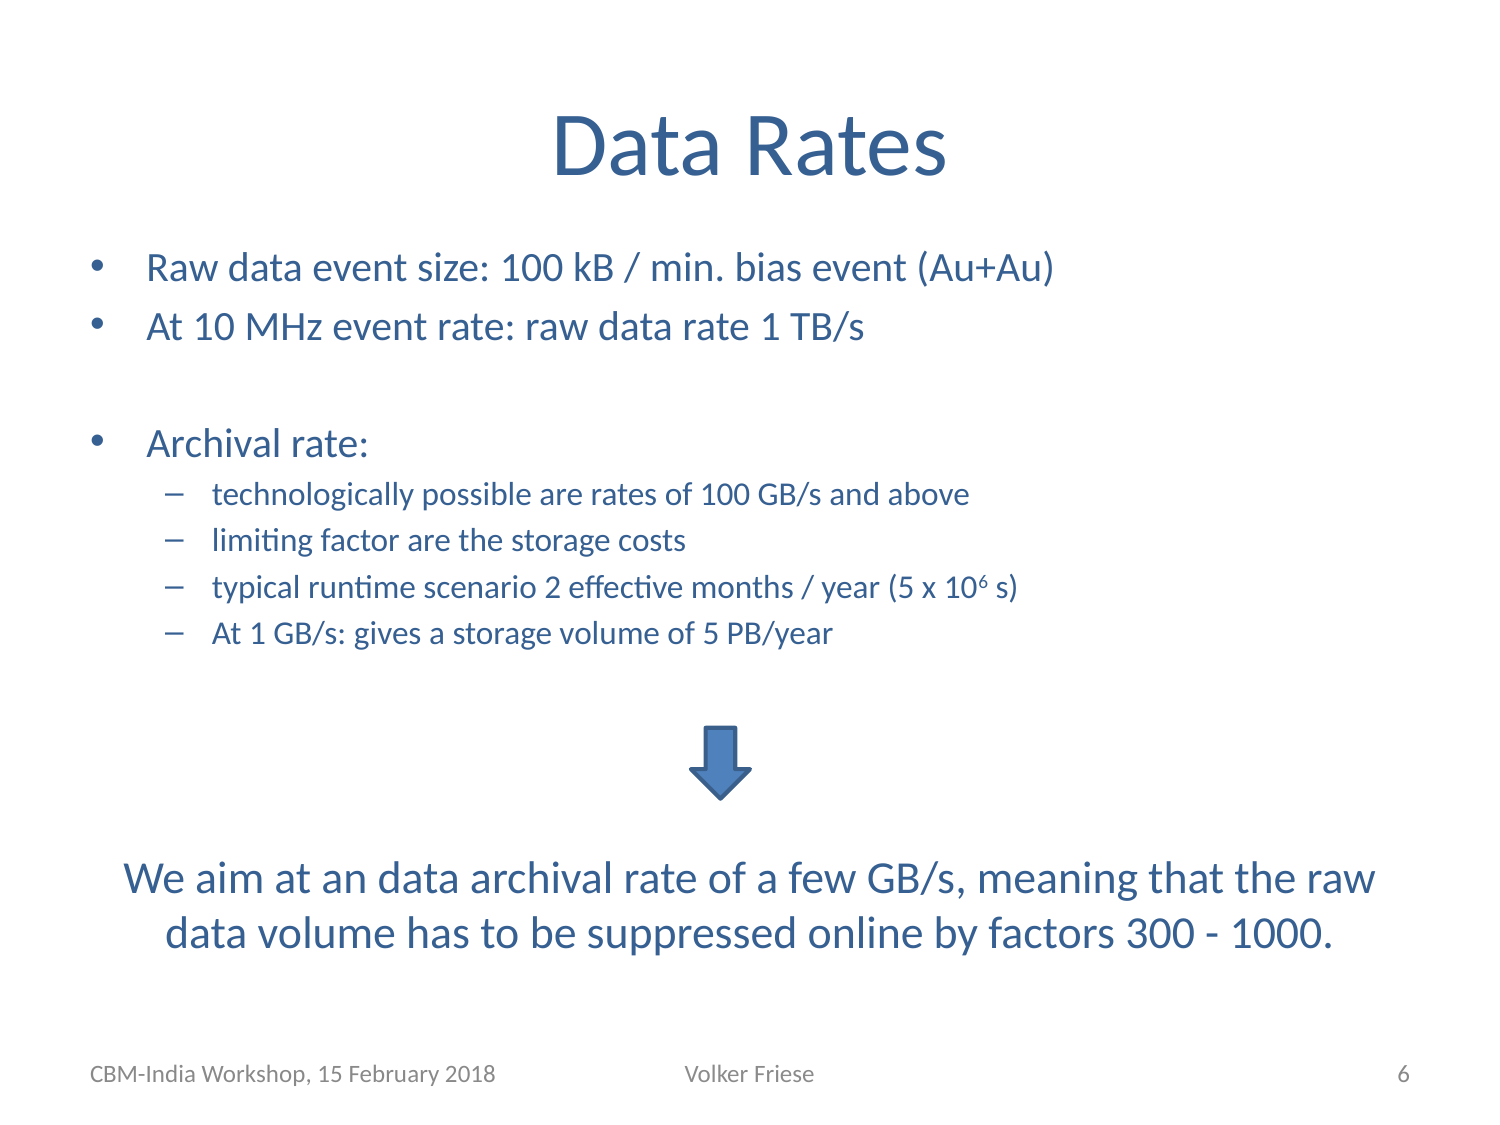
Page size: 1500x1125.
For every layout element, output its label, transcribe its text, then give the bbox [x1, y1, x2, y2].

title Data Rates [75, 45, 1425, 232]
list Raw data event size: 100 kB / min. bias event (Au+Au) At 10 MHz event rate: raw data rate 1 TB/s Archival rate: technologically possible are rates of 100 GB/s and above limiting factor are the storage costs typical runtime scenario 2 effective months / year (5 x 106 s) At 1 GB/s: gives a storage volume of 5 PB/year We aim at an data archival rate of a few GB/s, meaning that the raw data volume has to be suppressed online by factors 300 - 1000. [75, 232, 1425, 975]
text_box [688, 725, 752, 801]
slide_number 6 [1074, 1042, 1425, 1103]
footer Volker Friese [652, 1042, 847, 1103]
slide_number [75, 1042, 513, 1103]
